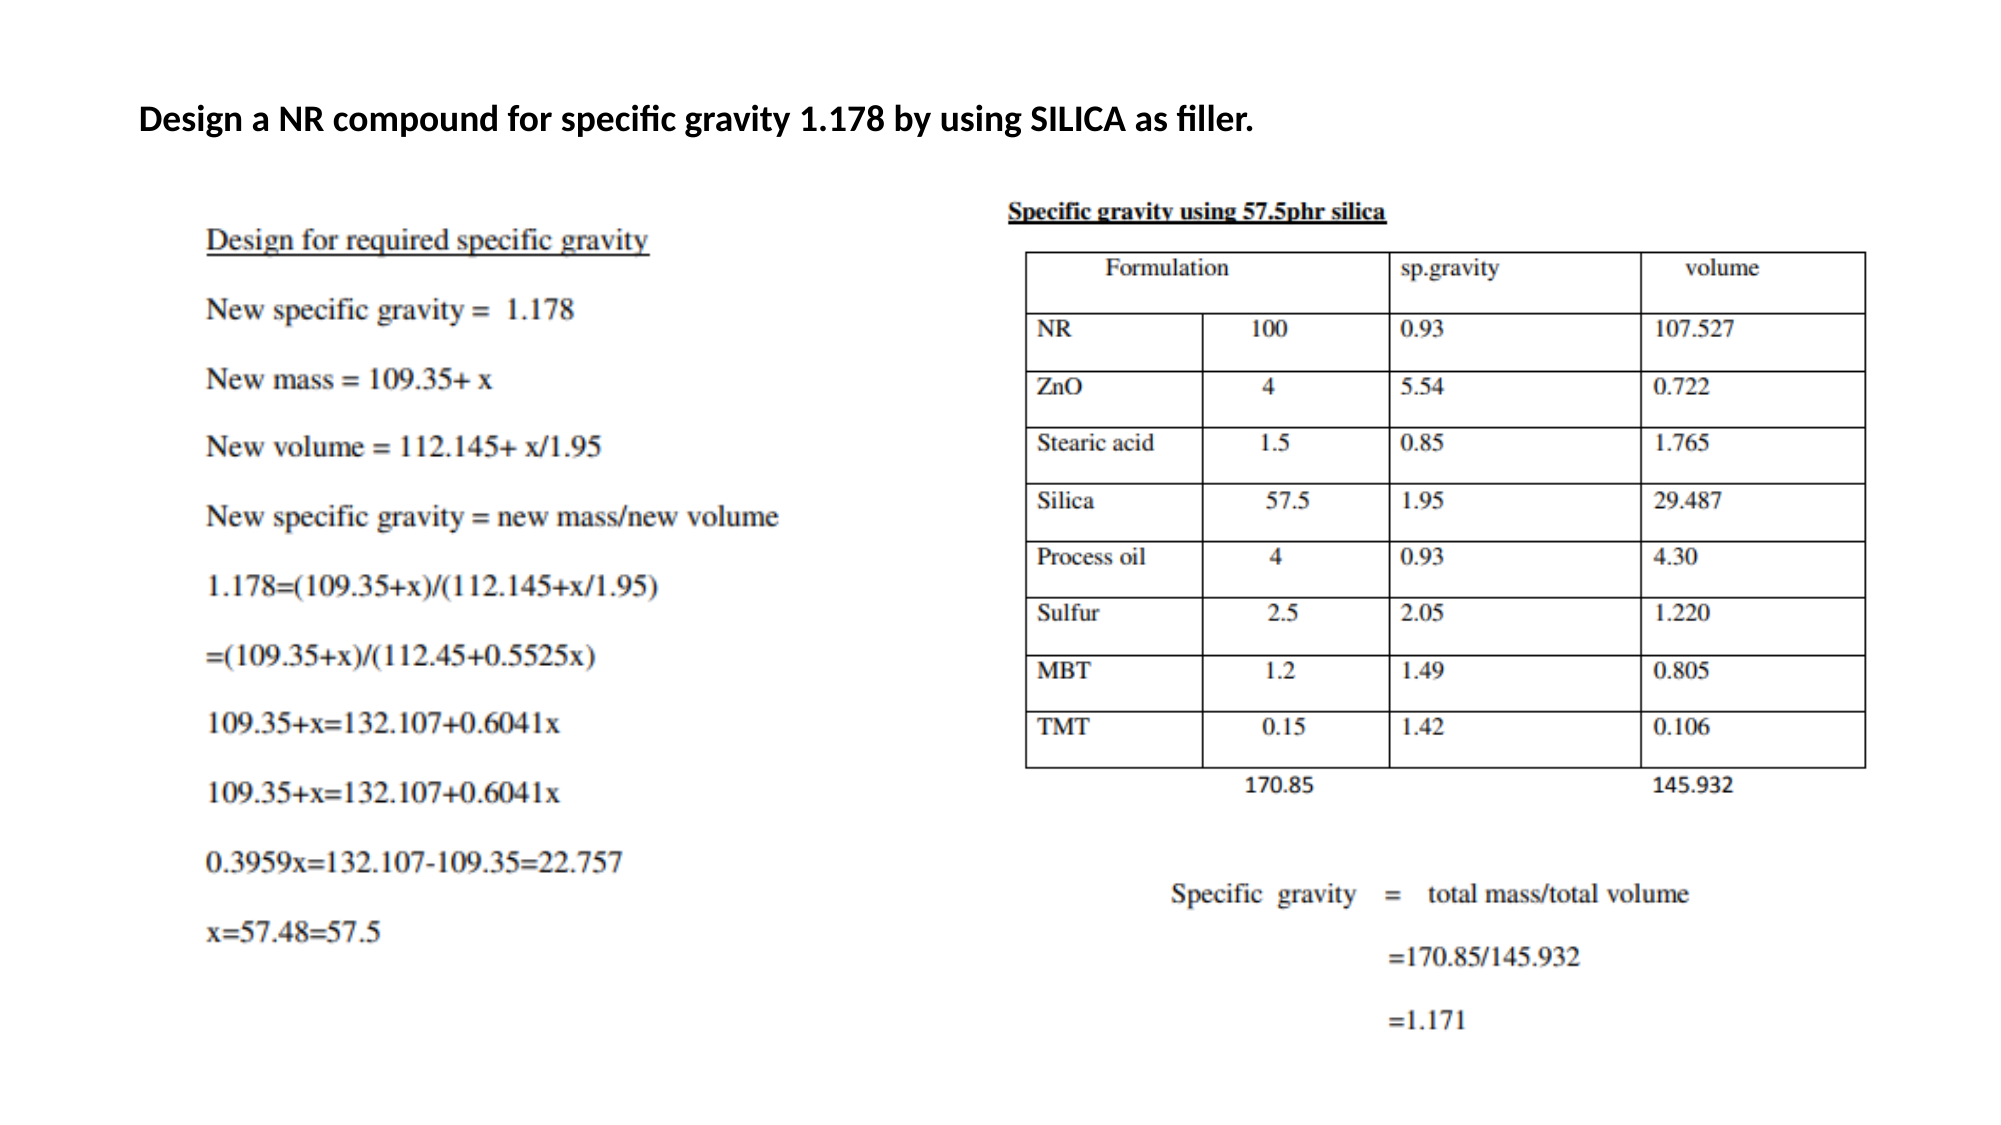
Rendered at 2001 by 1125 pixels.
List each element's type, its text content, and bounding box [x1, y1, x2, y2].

picture [978, 189, 1892, 815]
picture [162, 208, 815, 953]
text_box Design a NR compound for specific gravity 1.178 by using SILICA as filler. [124, 86, 1800, 146]
picture [1155, 857, 1762, 1045]
